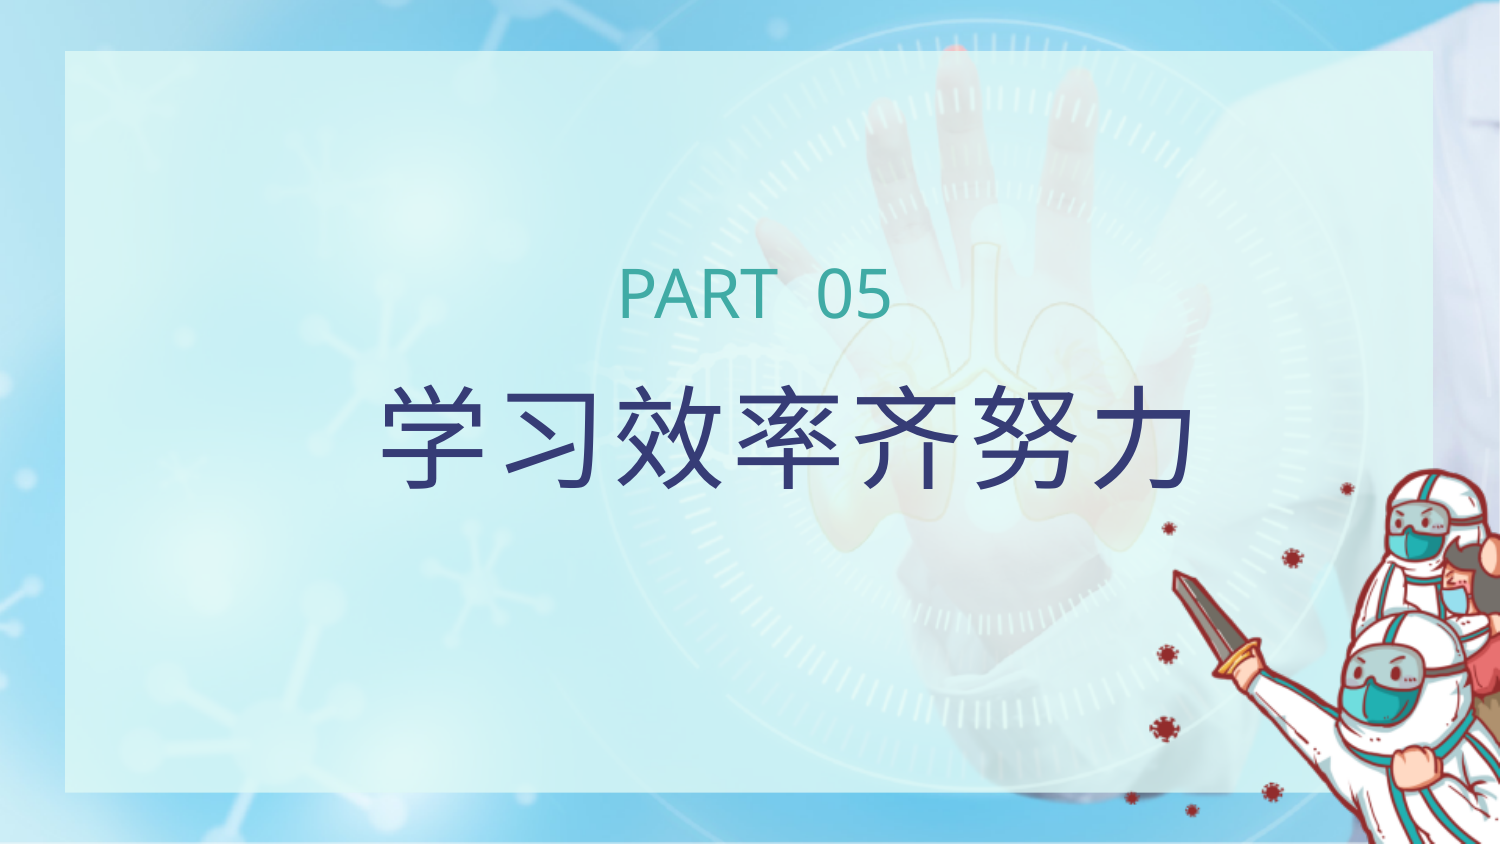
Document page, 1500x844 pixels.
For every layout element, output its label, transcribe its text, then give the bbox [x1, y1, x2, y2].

text_box 学习效率齐努力 [365, 361, 1213, 509]
text_box PART 05 [473, 244, 1036, 338]
picture [0, 0, 1500, 844]
text_box [64, 50, 1434, 794]
